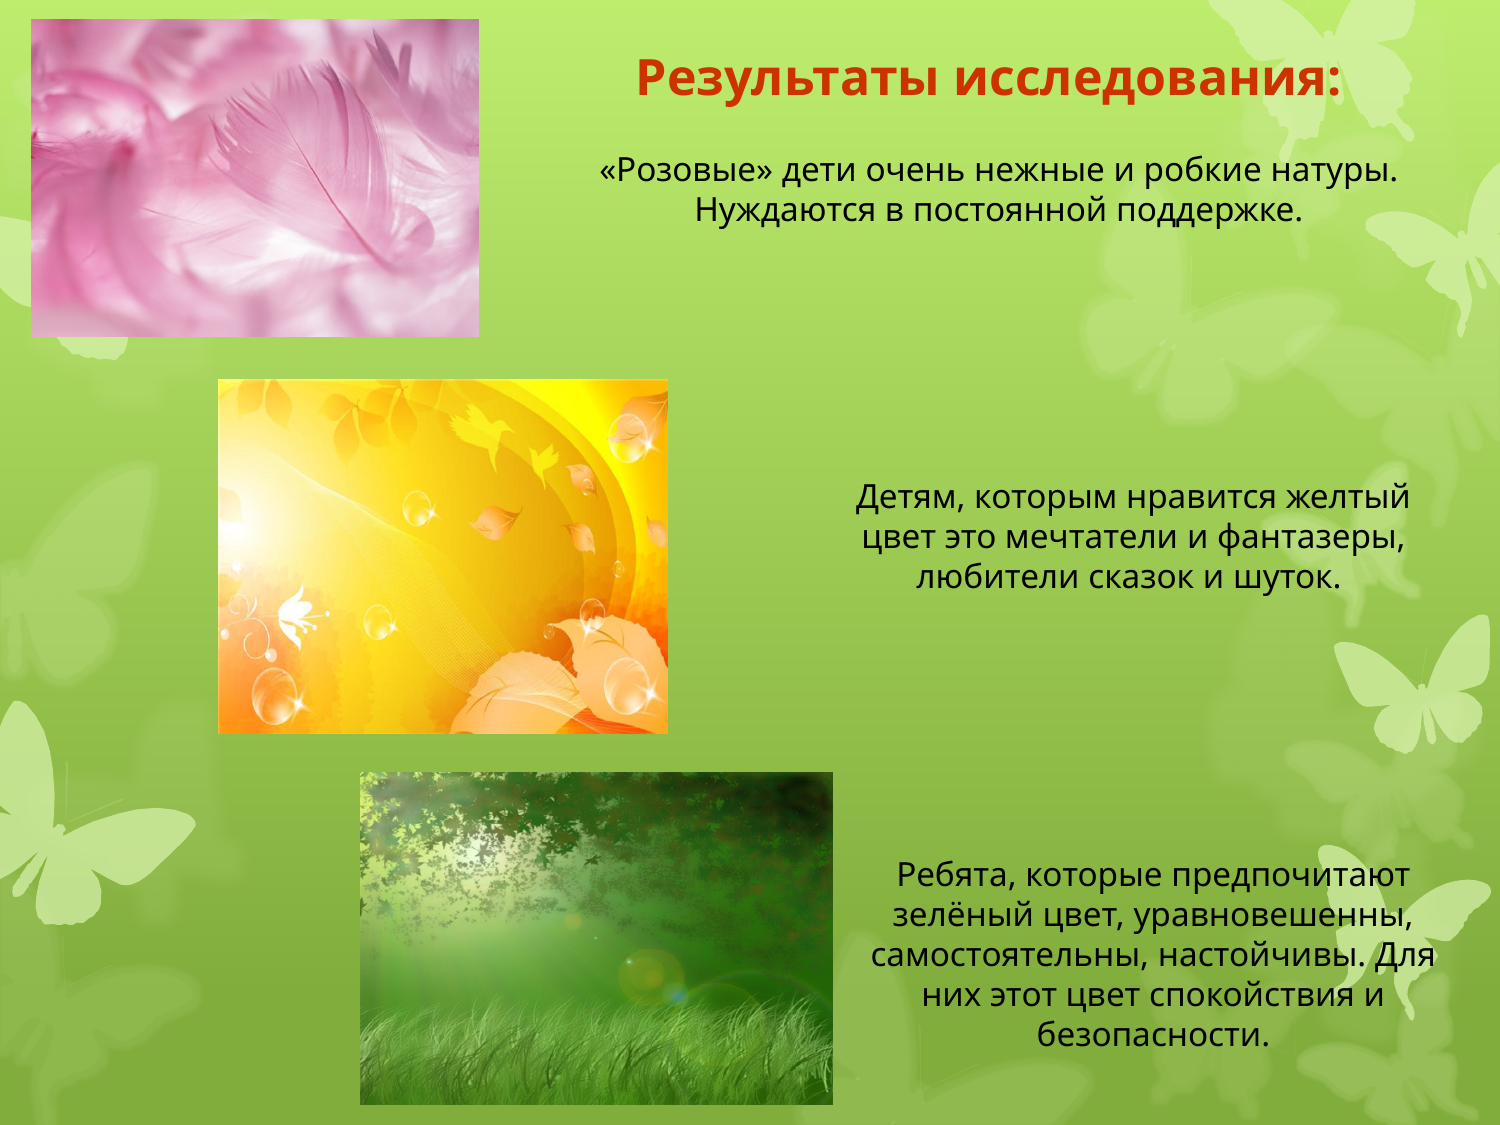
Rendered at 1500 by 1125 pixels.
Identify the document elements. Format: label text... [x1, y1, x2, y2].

text_box Ребята, которые предпочитают зелёный цвет, уравновешенны, самостоятельны, настойчивы. Для них этот цвет спокойствия и безопасности. [838, 845, 1459, 1061]
text_box Детям, которым нравится желтый цвет это мечтатели и фантазеры, любители сказок и шуток. [809, 467, 1459, 603]
text_box «Розовые» дети очень нежные и робкие натуры. Нуждаются в постоянной поддержке. [574, 152, 1425, 236]
picture [359, 771, 834, 1105]
picture [30, 18, 479, 338]
title Результаты исследования: [515, 0, 1462, 152]
picture [217, 379, 668, 735]
